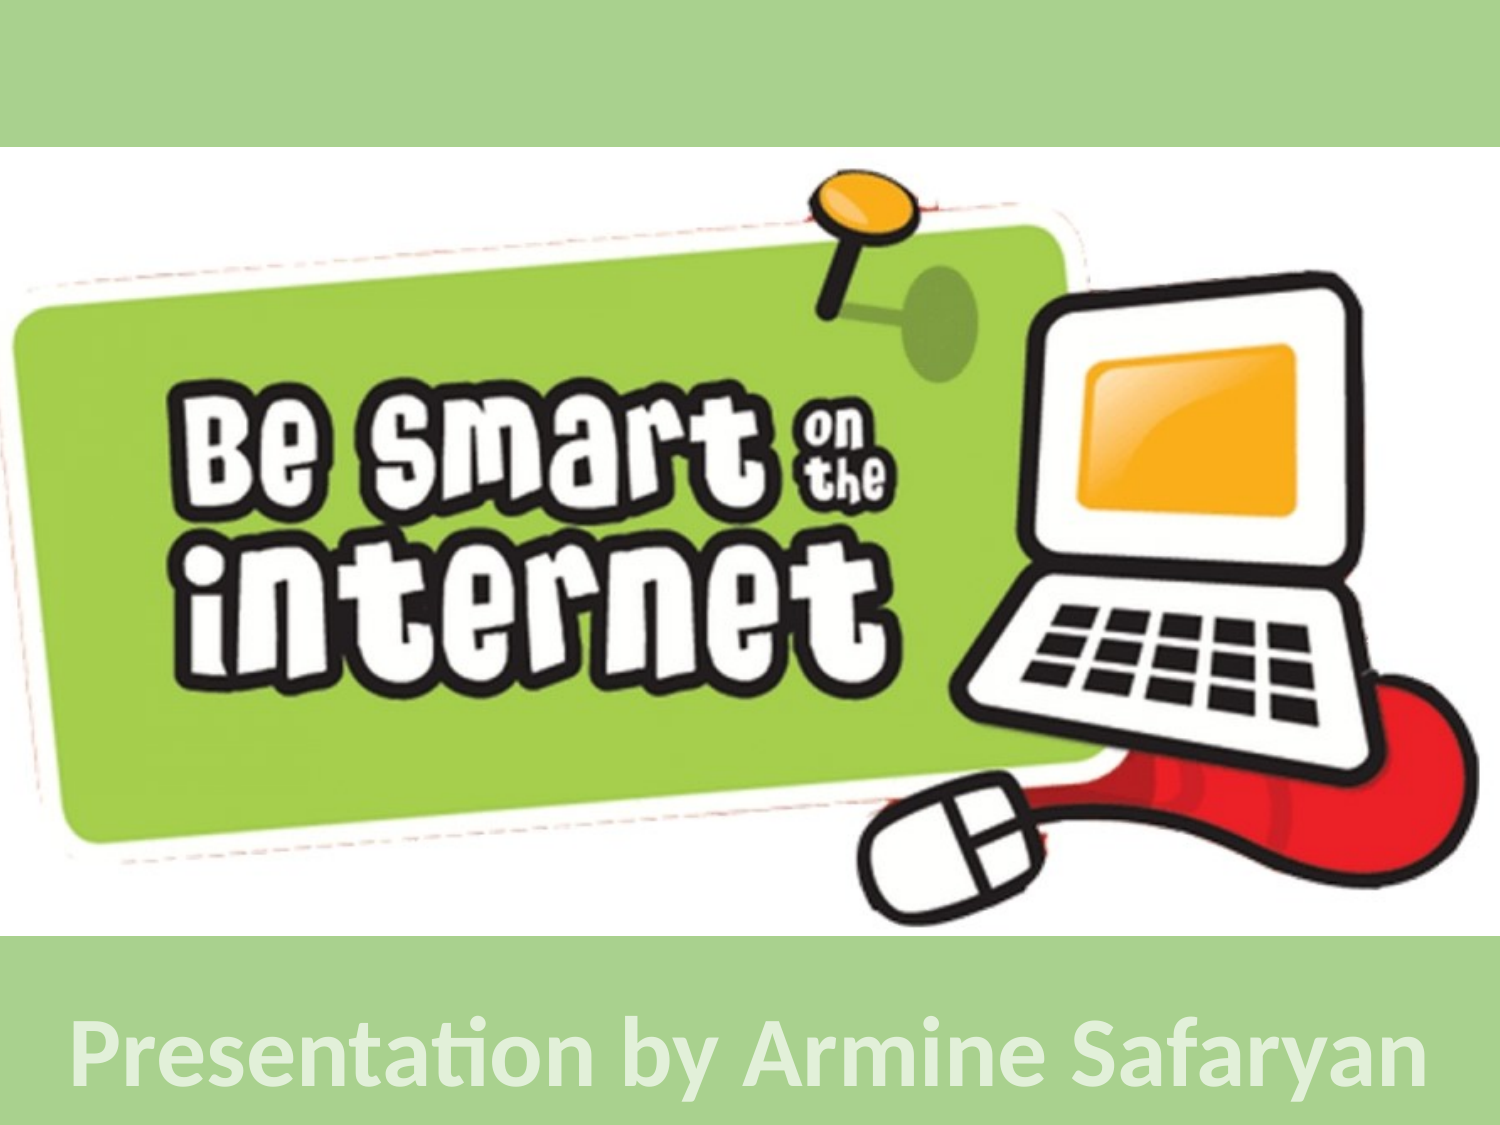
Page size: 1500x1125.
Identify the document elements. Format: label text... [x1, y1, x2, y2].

text_box Presentation by Armine Safaryan [53, 978, 1447, 1114]
picture [0, 147, 1500, 936]
